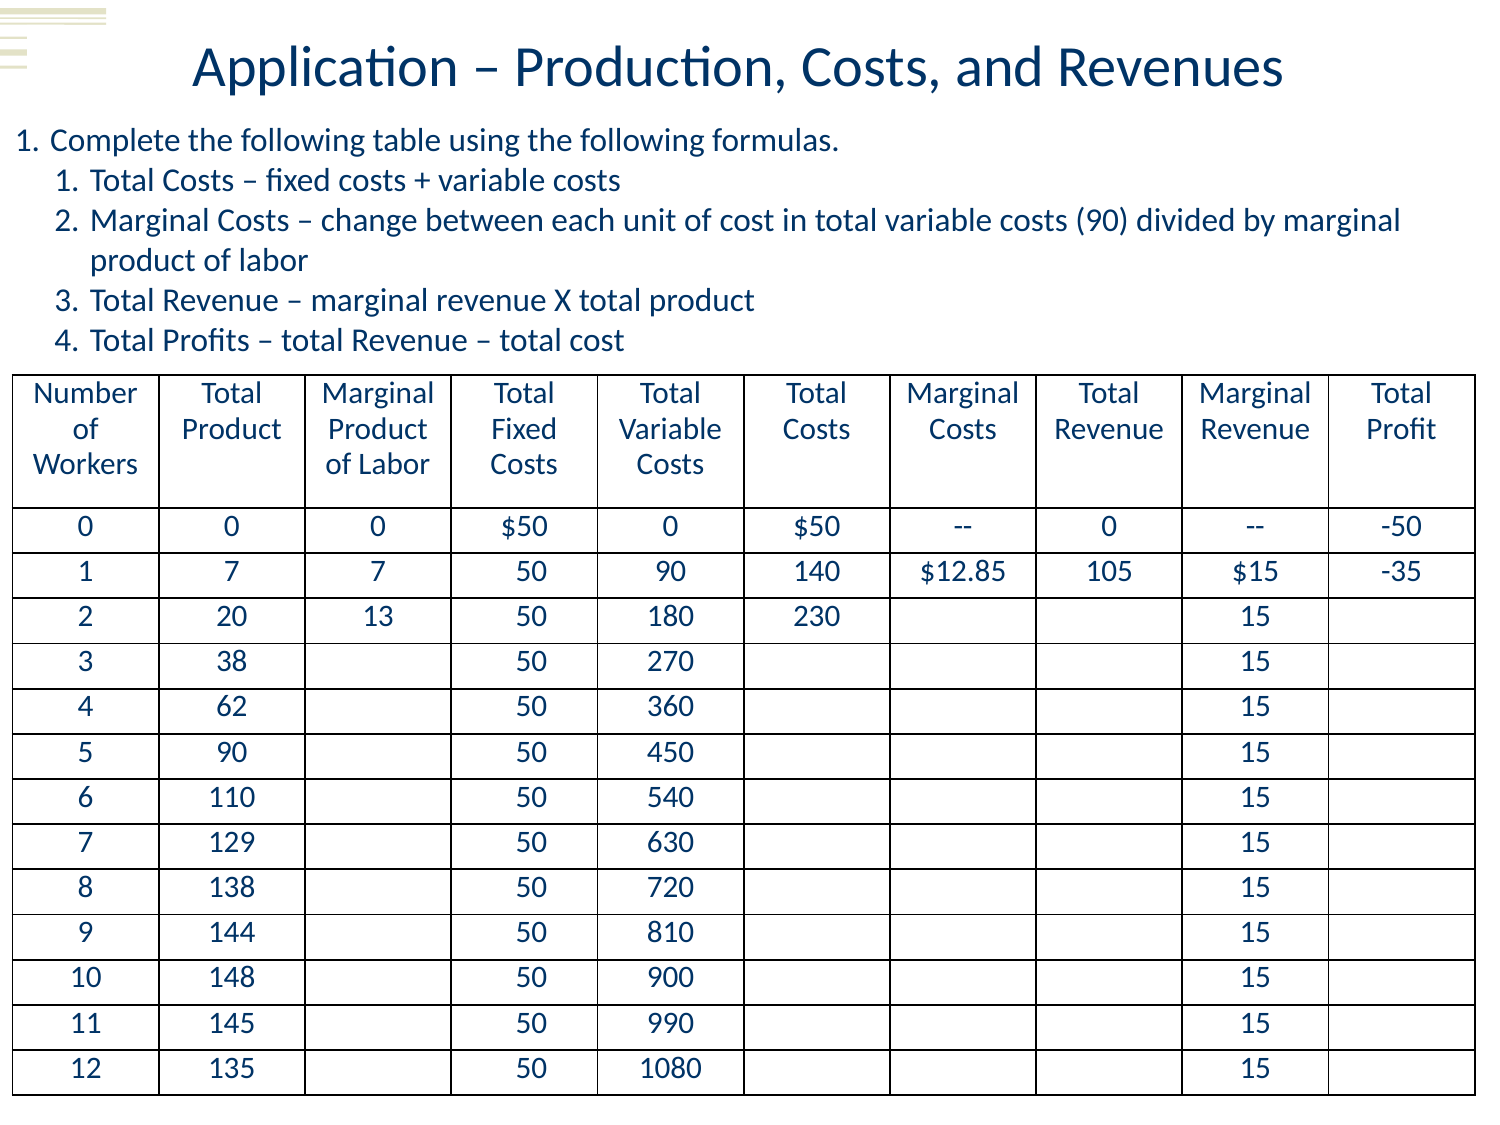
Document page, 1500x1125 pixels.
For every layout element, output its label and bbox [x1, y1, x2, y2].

table_cell [1183, 1006, 1328, 1049]
table_cell [598, 1006, 743, 1049]
table_cell [306, 690, 450, 733]
table_cell [13, 780, 158, 823]
table_cell [306, 870, 450, 914]
table_cell [745, 961, 889, 1004]
table_cell [1183, 780, 1328, 823]
table_cell [13, 1006, 158, 1049]
table_cell [598, 644, 743, 688]
table_cell [160, 780, 304, 823]
table_cell [13, 870, 158, 914]
table_cell [1037, 509, 1181, 552]
table_cell [452, 690, 597, 733]
table_cell [306, 735, 450, 778]
table_cell [745, 915, 889, 959]
table_cell [598, 735, 743, 778]
table_cell [13, 599, 158, 643]
table_cell [891, 961, 1035, 1004]
text_box [0, 78, 1500, 1125]
table_cell [13, 690, 158, 733]
table_cell [452, 915, 597, 959]
table_cell [1329, 509, 1474, 552]
table_cell [452, 599, 597, 643]
table_cell [1329, 870, 1474, 914]
table_cell [598, 509, 743, 552]
table_header [1183, 376, 1328, 507]
table_cell [745, 509, 889, 552]
table_cell [160, 509, 304, 552]
table_cell [891, 599, 1035, 643]
table_cell [160, 644, 304, 688]
table_cell [452, 509, 597, 552]
table_cell [1037, 644, 1181, 688]
table_cell [1183, 690, 1328, 733]
table_cell [1037, 554, 1181, 597]
table_cell [1329, 825, 1474, 868]
table_cell [160, 554, 304, 597]
table_cell [745, 735, 889, 778]
table_cell [306, 554, 450, 597]
table_cell [1037, 961, 1181, 1004]
table_cell [452, 780, 597, 823]
table_cell [1183, 554, 1328, 597]
table_cell [891, 735, 1035, 778]
table_cell [160, 735, 304, 778]
table_cell [745, 599, 889, 643]
table_cell [1183, 870, 1328, 914]
table_cell [160, 870, 304, 914]
table_cell [1329, 1051, 1474, 1094]
table_cell [891, 780, 1035, 823]
table_cell [891, 509, 1035, 552]
table_header [306, 376, 450, 507]
table_cell [745, 1051, 889, 1094]
table_cell [1329, 915, 1474, 959]
table_cell [1329, 690, 1474, 733]
table_cell [452, 961, 597, 1004]
table_cell [891, 1051, 1035, 1094]
table_cell [891, 825, 1035, 868]
table_cell [13, 961, 158, 1004]
table_cell [598, 780, 743, 823]
table_cell [1037, 735, 1181, 778]
table_cell [1183, 644, 1328, 688]
table_cell [598, 825, 743, 868]
table_cell [1183, 1051, 1328, 1094]
table_cell [598, 915, 743, 959]
table_cell [598, 870, 743, 914]
table_cell [1037, 780, 1181, 823]
table_cell [160, 599, 304, 643]
table_cell [13, 554, 158, 597]
table_cell [1329, 644, 1474, 688]
table_cell [13, 1051, 158, 1094]
table_cell [452, 1006, 597, 1049]
table_cell [891, 690, 1035, 733]
table_cell [1329, 554, 1474, 597]
table_cell [452, 1051, 597, 1094]
table_cell [745, 870, 889, 914]
table_cell [1183, 915, 1328, 959]
table_cell [1329, 735, 1474, 778]
table_header [452, 376, 597, 507]
table_cell [745, 780, 889, 823]
table_cell [13, 509, 158, 552]
table_cell [13, 915, 158, 959]
table_cell [1183, 825, 1328, 868]
table_cell [891, 915, 1035, 959]
table_cell [452, 644, 597, 688]
table_cell [1037, 825, 1181, 868]
table_cell [598, 961, 743, 1004]
table_cell [1329, 1006, 1474, 1049]
table_header [598, 376, 743, 507]
table_cell [745, 1006, 889, 1049]
table_cell [1037, 690, 1181, 733]
table_cell [598, 599, 743, 643]
table_cell [160, 961, 304, 1004]
table_header [13, 376, 158, 507]
table_cell [598, 690, 743, 733]
table_cell [160, 1006, 304, 1049]
table_cell [306, 644, 450, 688]
table_cell [306, 509, 450, 552]
table_cell [306, 825, 450, 868]
table_cell [1183, 735, 1328, 778]
table_cell [891, 554, 1035, 597]
table_cell [745, 644, 889, 688]
table_cell [13, 735, 158, 778]
table_cell [160, 825, 304, 868]
table_cell [306, 1051, 450, 1094]
table_header [1329, 376, 1474, 507]
table_cell [891, 1006, 1035, 1049]
table_cell [306, 780, 450, 823]
table_cell [160, 690, 304, 733]
table_header [745, 376, 889, 507]
table_cell [891, 870, 1035, 914]
title [26, 24, 1451, 113]
table_cell [1183, 961, 1328, 1004]
table_cell [306, 961, 450, 1004]
table_cell [306, 599, 450, 643]
table_cell [1183, 509, 1328, 552]
table_cell [1329, 961, 1474, 1004]
table_cell [452, 735, 597, 778]
table_cell [1037, 870, 1181, 914]
table_cell [452, 825, 597, 868]
table_cell [160, 1051, 304, 1094]
table_cell [598, 1051, 743, 1094]
table_cell [306, 915, 450, 959]
table_cell [745, 690, 889, 733]
table_cell [891, 644, 1035, 688]
table_cell [1329, 780, 1474, 823]
table_cell [160, 915, 304, 959]
table_cell [1037, 1006, 1181, 1049]
table_cell [1183, 599, 1328, 643]
table_cell [745, 554, 889, 597]
table_header [1037, 376, 1181, 507]
table_cell [1037, 599, 1181, 643]
table_cell [452, 870, 597, 914]
table_cell [1329, 599, 1474, 643]
table_cell [598, 554, 743, 597]
table_cell [1037, 915, 1181, 959]
table_cell [306, 1006, 450, 1049]
table_cell [745, 825, 889, 868]
table_header [891, 376, 1035, 507]
table_header [160, 376, 304, 507]
table_cell [452, 554, 597, 597]
table_cell [13, 825, 158, 868]
table_cell [1037, 1051, 1181, 1094]
table_cell [13, 644, 158, 688]
